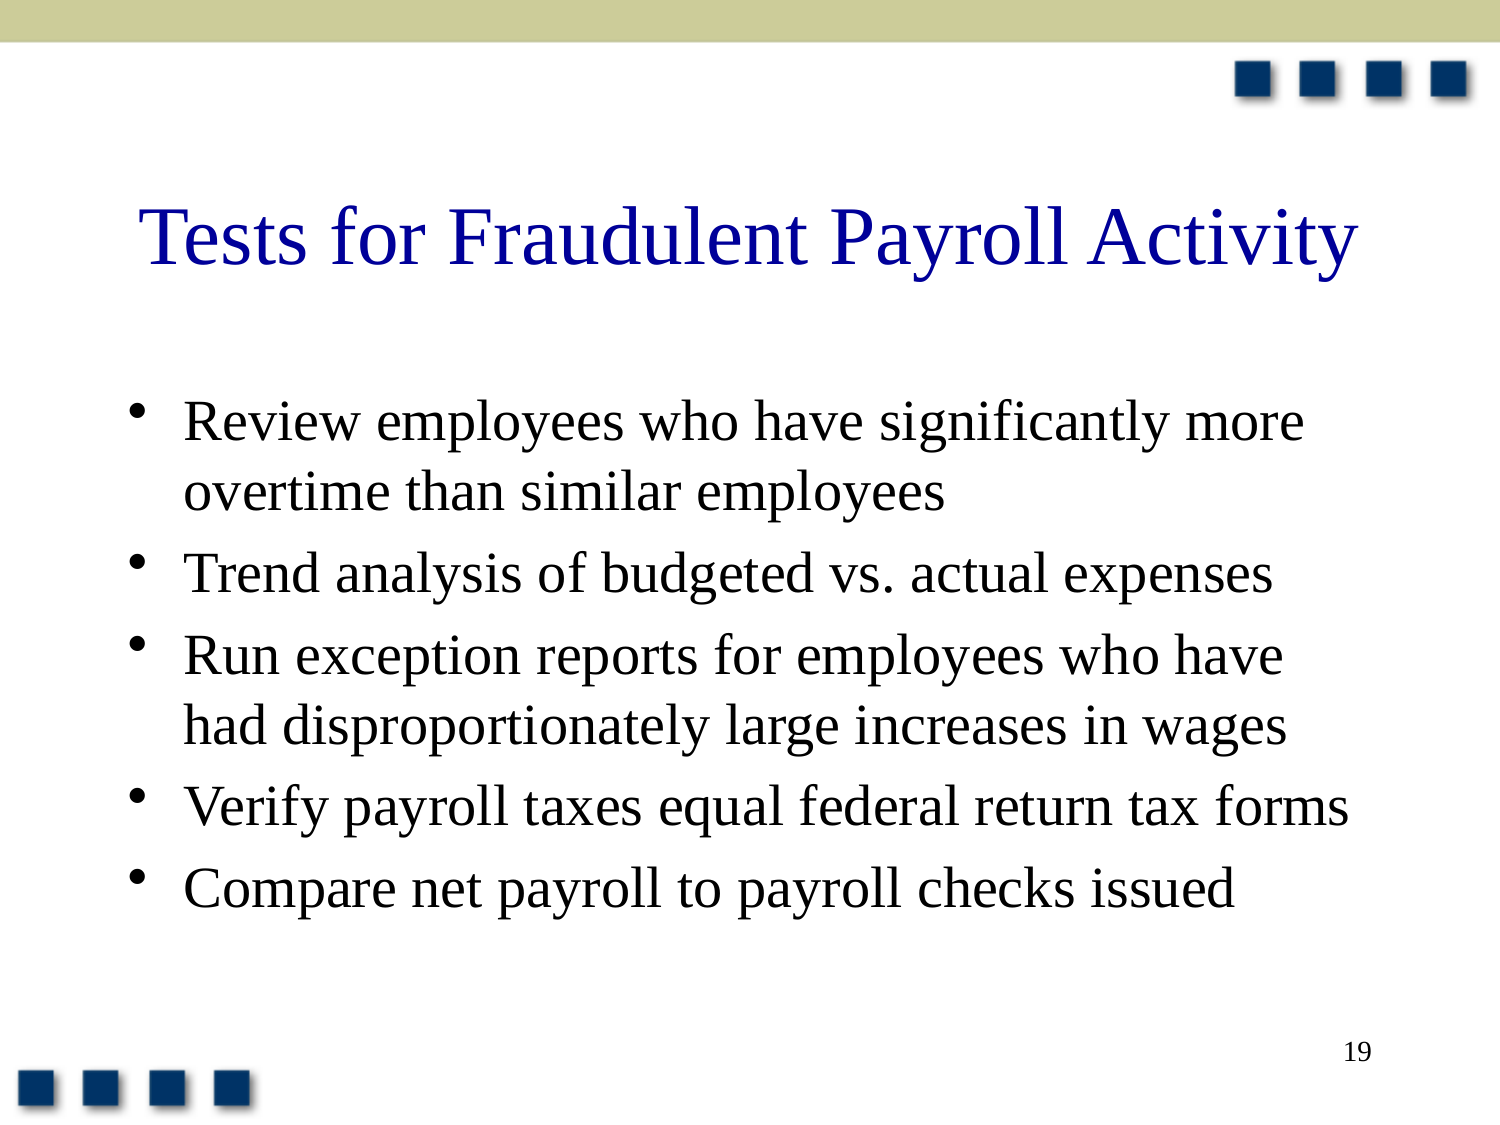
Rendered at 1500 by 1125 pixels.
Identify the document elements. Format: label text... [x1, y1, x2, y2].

slide_number 19 [1074, 1024, 1388, 1101]
list Review employees who have significantly more overtime than similar employees Trend analysis of budgeted vs. actual expenses Run exception reports for employees who have had disproportionately large increases in wages Verify payroll taxes equal federal return tax forms Compare net payroll to payroll checks issued [112, 374, 1388, 1001]
title Tests for Fraudulent Payroll Activity [112, 137, 1388, 326]
picture [0, 0, 1500, 1125]
